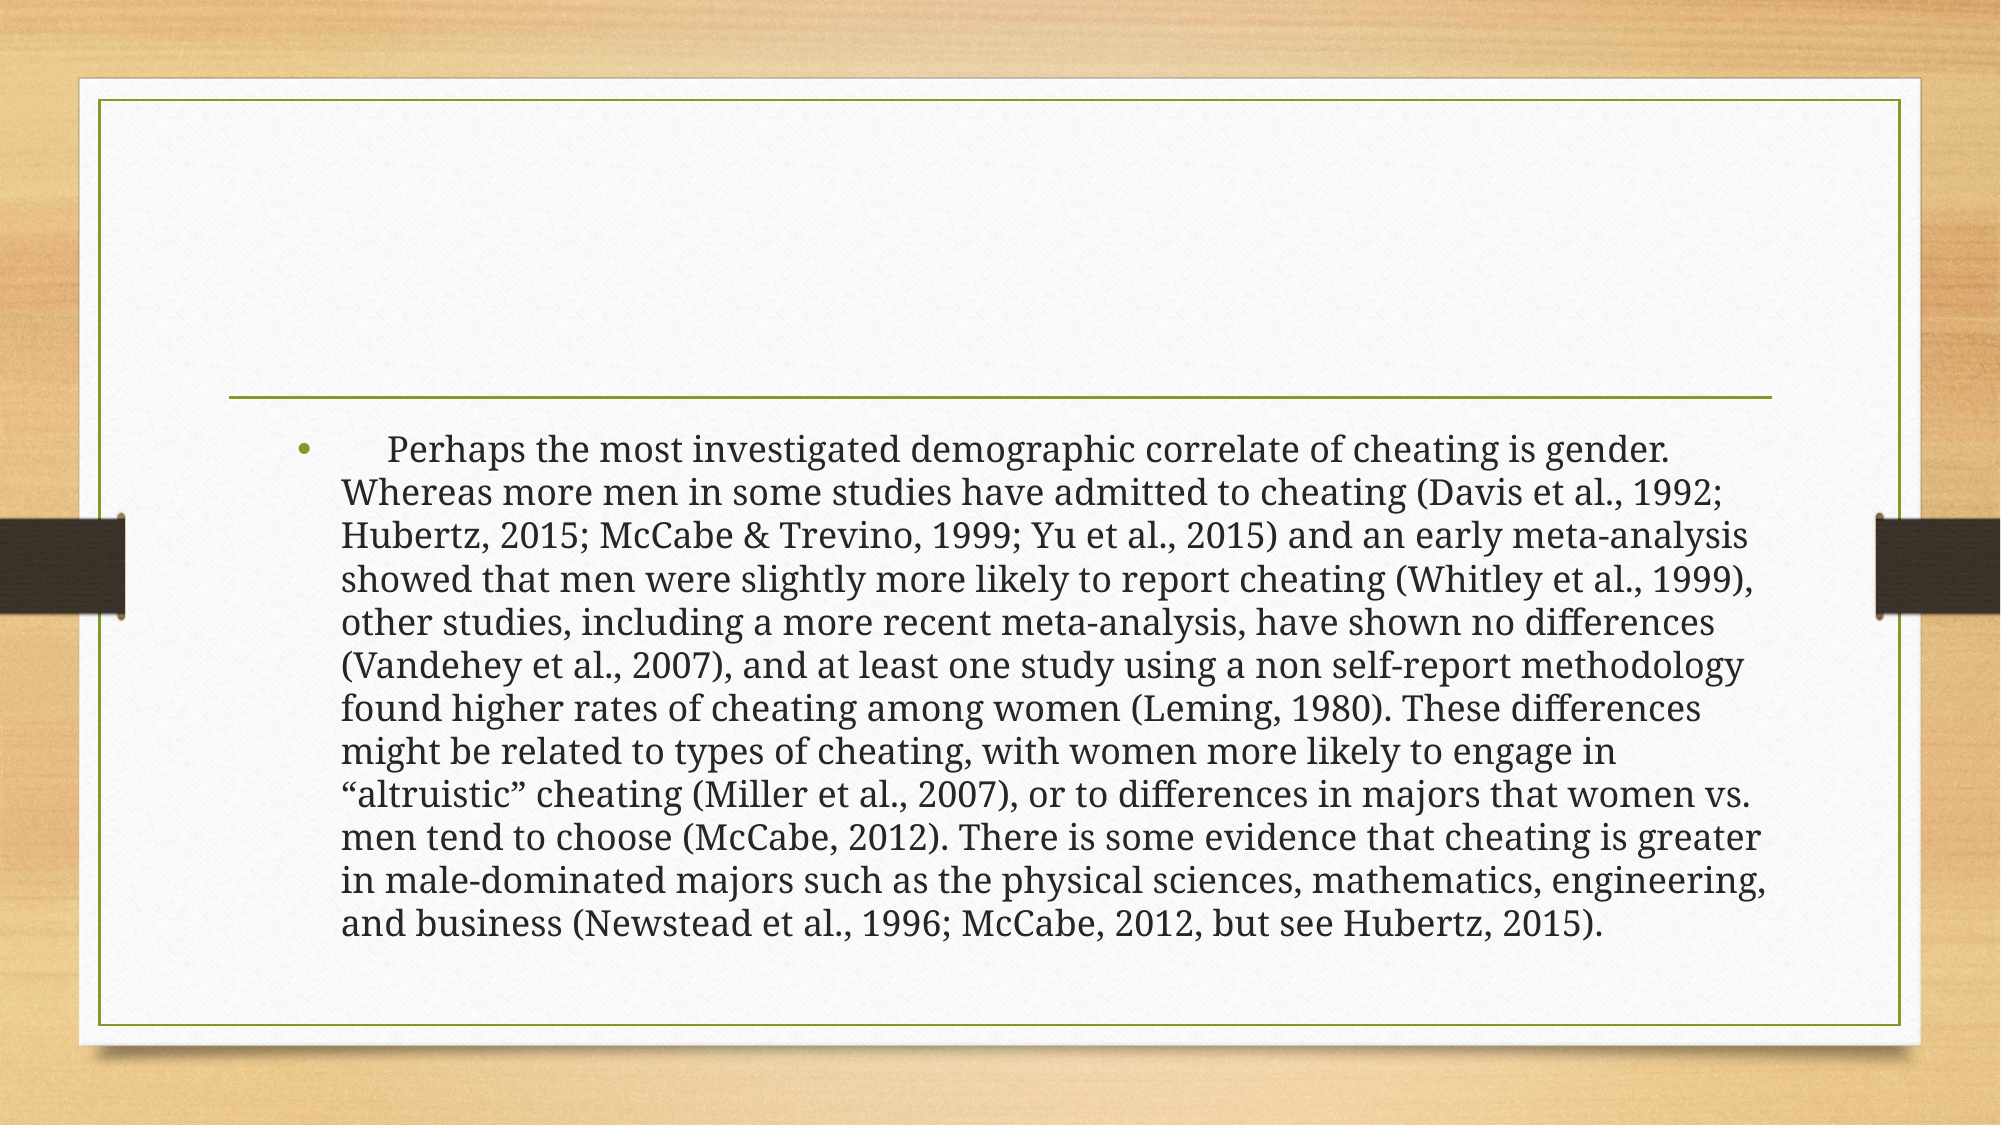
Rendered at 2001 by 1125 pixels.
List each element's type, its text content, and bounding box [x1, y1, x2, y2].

list Perhaps the most investigated demographic correlate of cheating is gender. Whereas more men in some studies have admitted to cheating (Davis et al., 1992; Hubertz, 2015; McCabe & Trevino, 1999; Yu et al., 2015) and an early meta-analysis showed that men were slightly more likely to report cheating (Whitley et al., 1999), other studies, including a more recent meta-analysis, have shown no differences (Vandehey et al., 2007), and at least one study using a non self-report methodology found higher rates of cheating among women (Leming, 1980). These differences might be related to types of cheating, with women more likely to engage in “altruistic” cheating (Miller et al., 2007), or to differences in majors that women vs. men tend to choose (McCabe, 2012). There is some evidence that cheating is greater in male-dominated majors such as the physical sciences, mathematics, engineering, and business (Newstead et al., 1996; McCabe, 2012, but see Hubertz, 2015). [212, 419, 1788, 964]
picture [0, 0, 2001, 1125]
